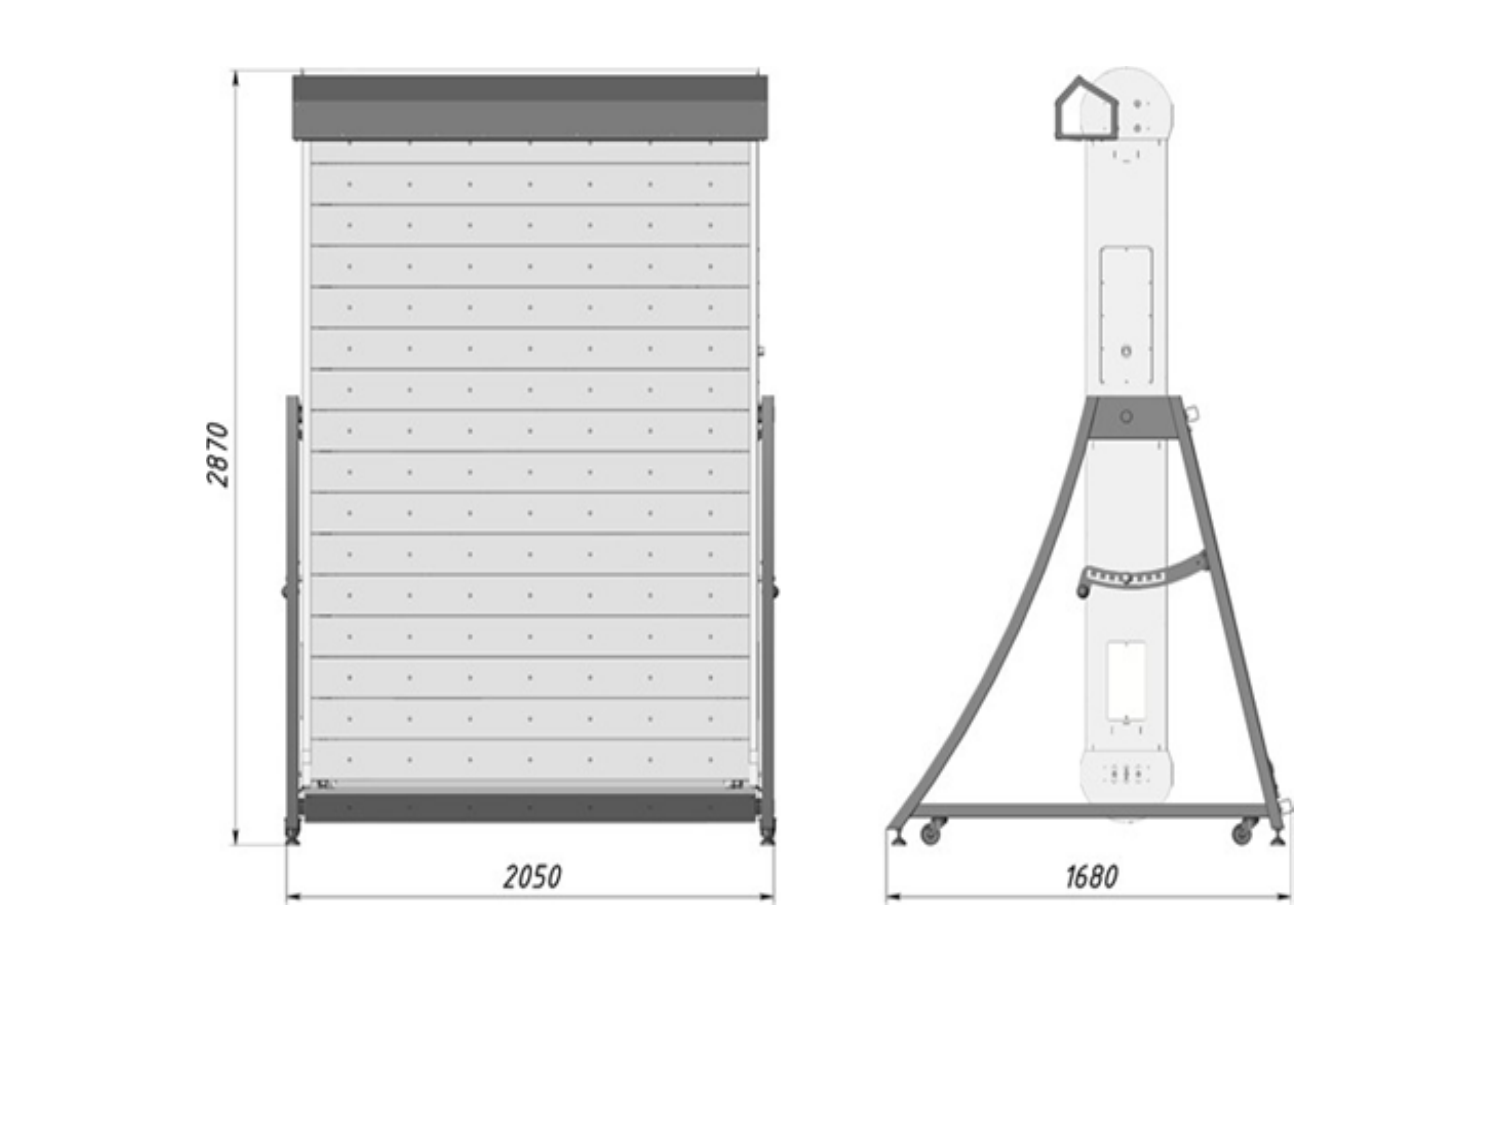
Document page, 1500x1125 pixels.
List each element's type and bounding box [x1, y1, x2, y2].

picture [206, 66, 1294, 906]
